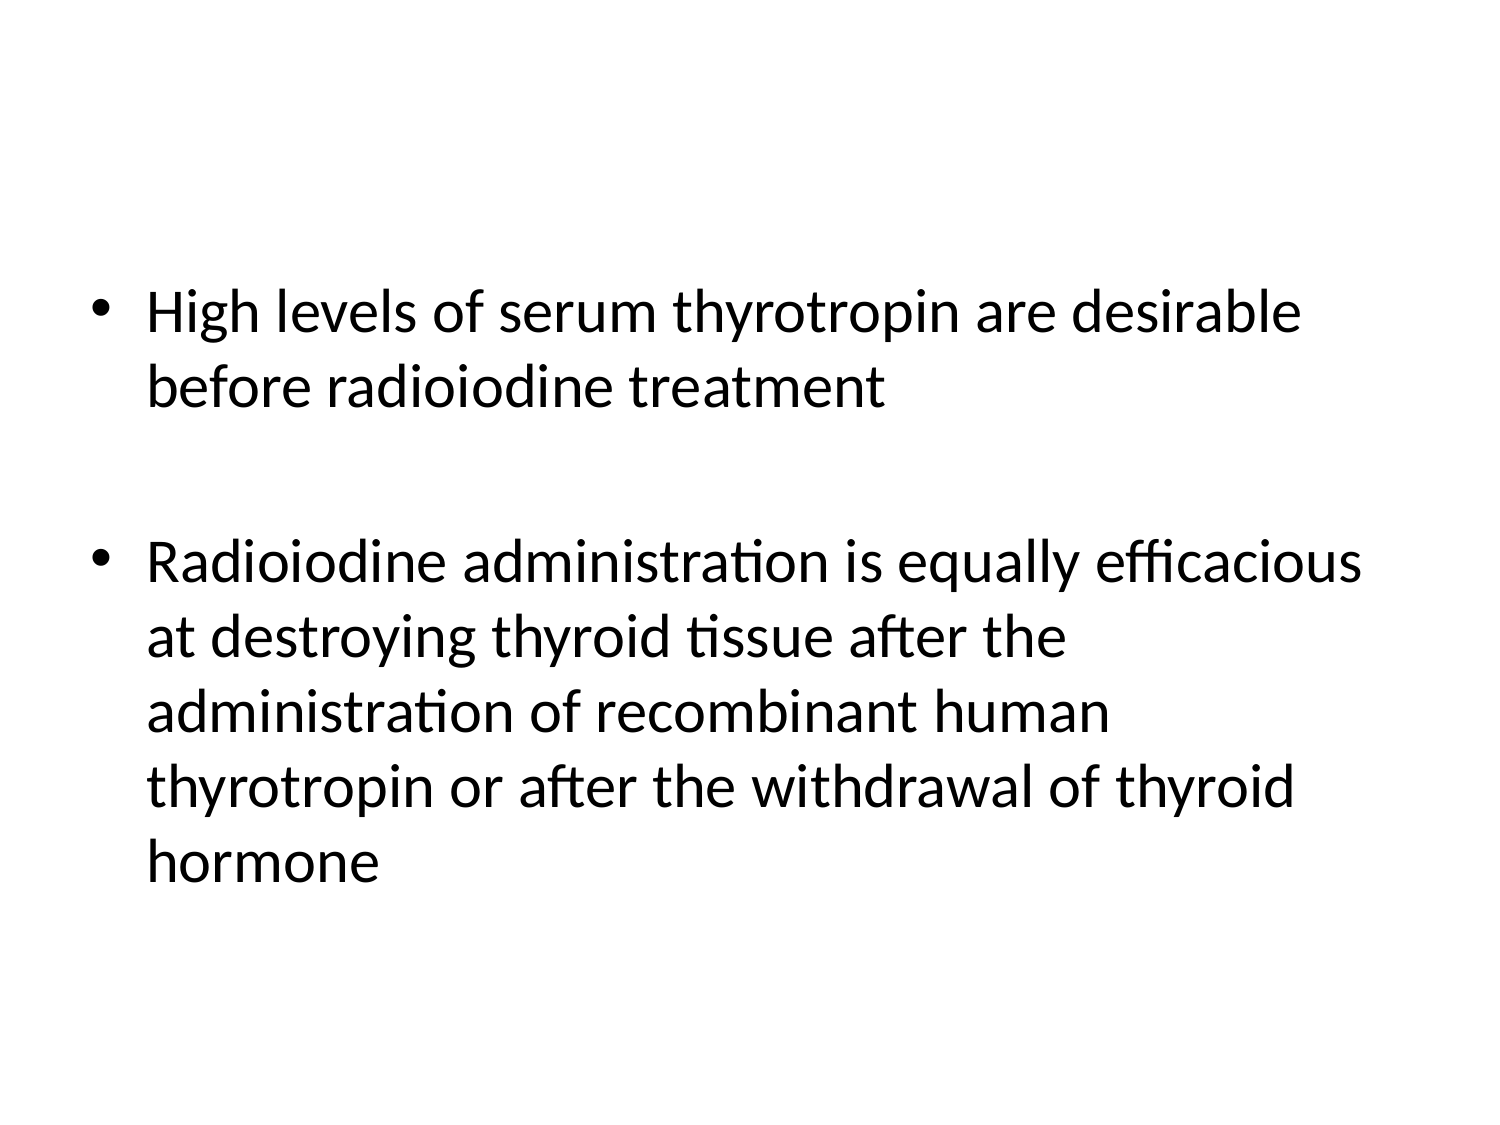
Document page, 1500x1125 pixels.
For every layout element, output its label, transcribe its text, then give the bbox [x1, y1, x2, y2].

list High levels of serum thyrotropin are desirable before radioiodine treatment Radioiodine administration is equally efficacious at destroying thyroid tissue after the administration of recombinant human thyrotropin or after the withdrawal of thyroid hormone [75, 262, 1425, 1005]
